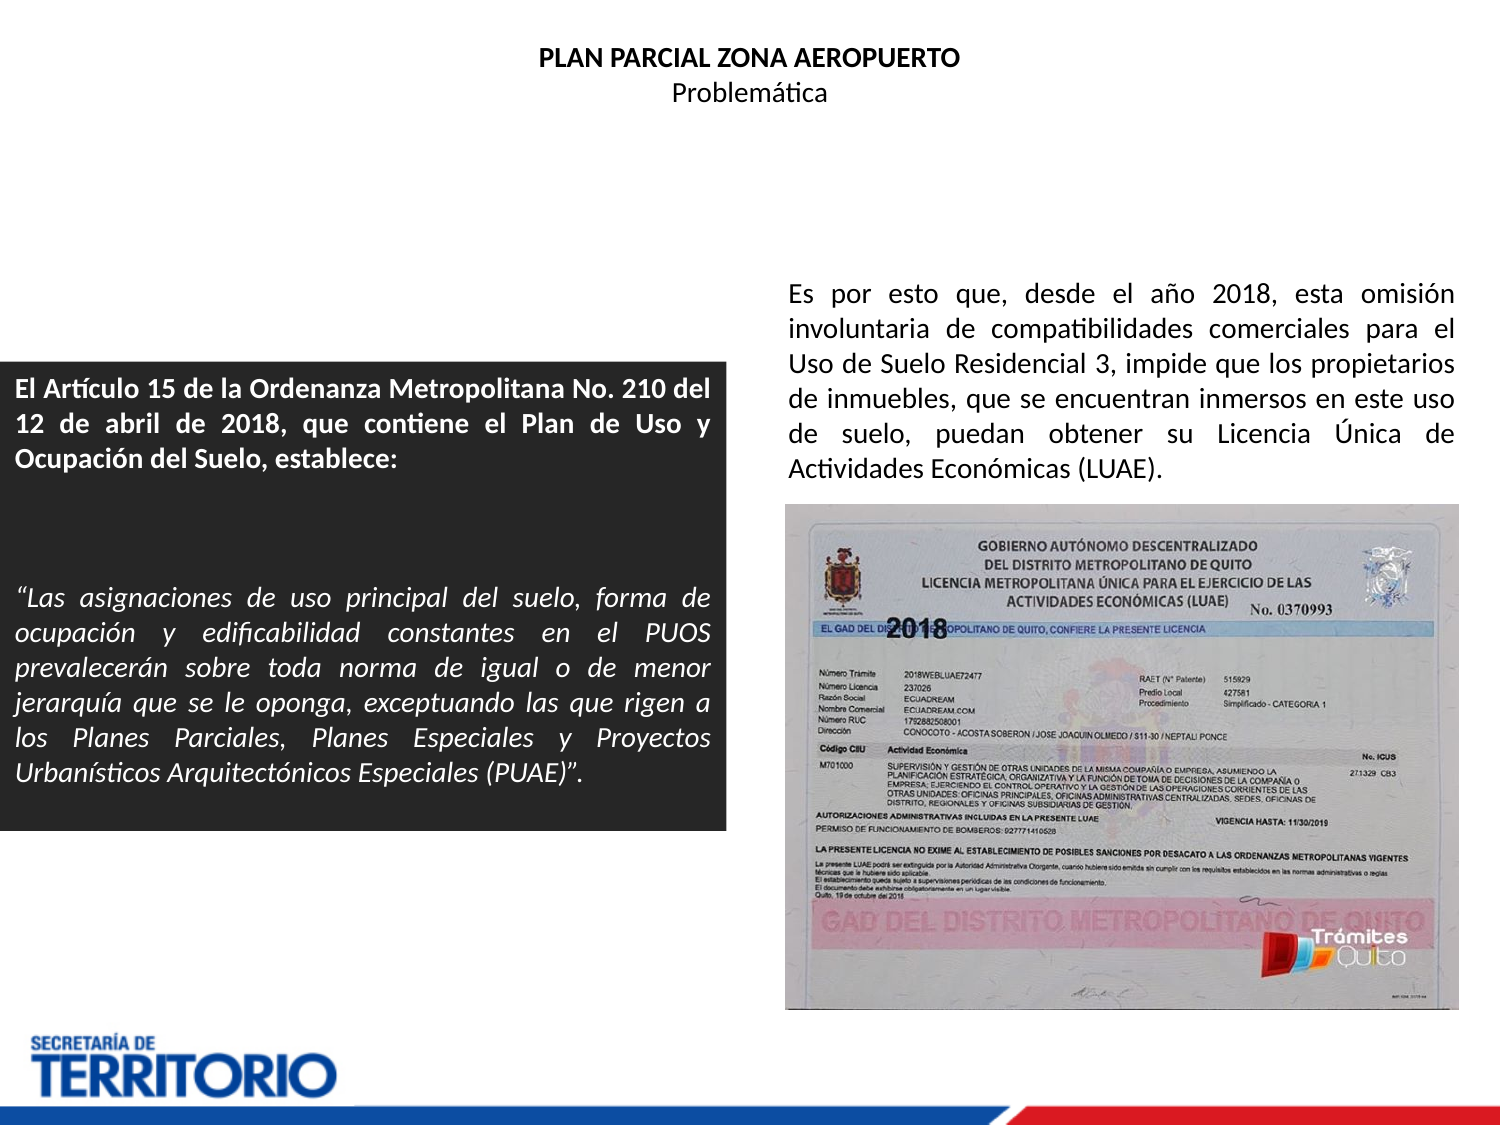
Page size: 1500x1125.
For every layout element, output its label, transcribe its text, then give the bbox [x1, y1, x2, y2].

text_box El Artículo 15 de la Ordenanza Metropolitana No. 210 del 12 de abril de 2018, que contiene el Plan de Uso y Ocupación del Suelo, establece: “Las asignaciones de uso principal del suelo, forma de ocupación y edificabilidad constantes en el PUOS prevalecerán sobre toda norma de igual o de menor jerarquía que se le oponga, exceptuando las que rigen a los Planes Parciales, Planes Especiales y Proyectos Urbanísticos Arquitectónicos Especiales (PUAE)”. [0, 361, 727, 831]
text_box Es por esto que, desde el año 2018, esta omisión involuntaria de compatibilidades comerciales para el Uso de Suelo Residencial 3, impide que los propietarios de inmuebles, que se encuentran inmersos en este uso de suelo, puedan obtener su Licencia Única de Actividades Económicas (LUAE). [773, 267, 1471, 527]
picture [0, 51, 1500, 1125]
text_box PLAN PARCIAL ZONA AEROPUERTO Problemática [230, 30, 1270, 116]
